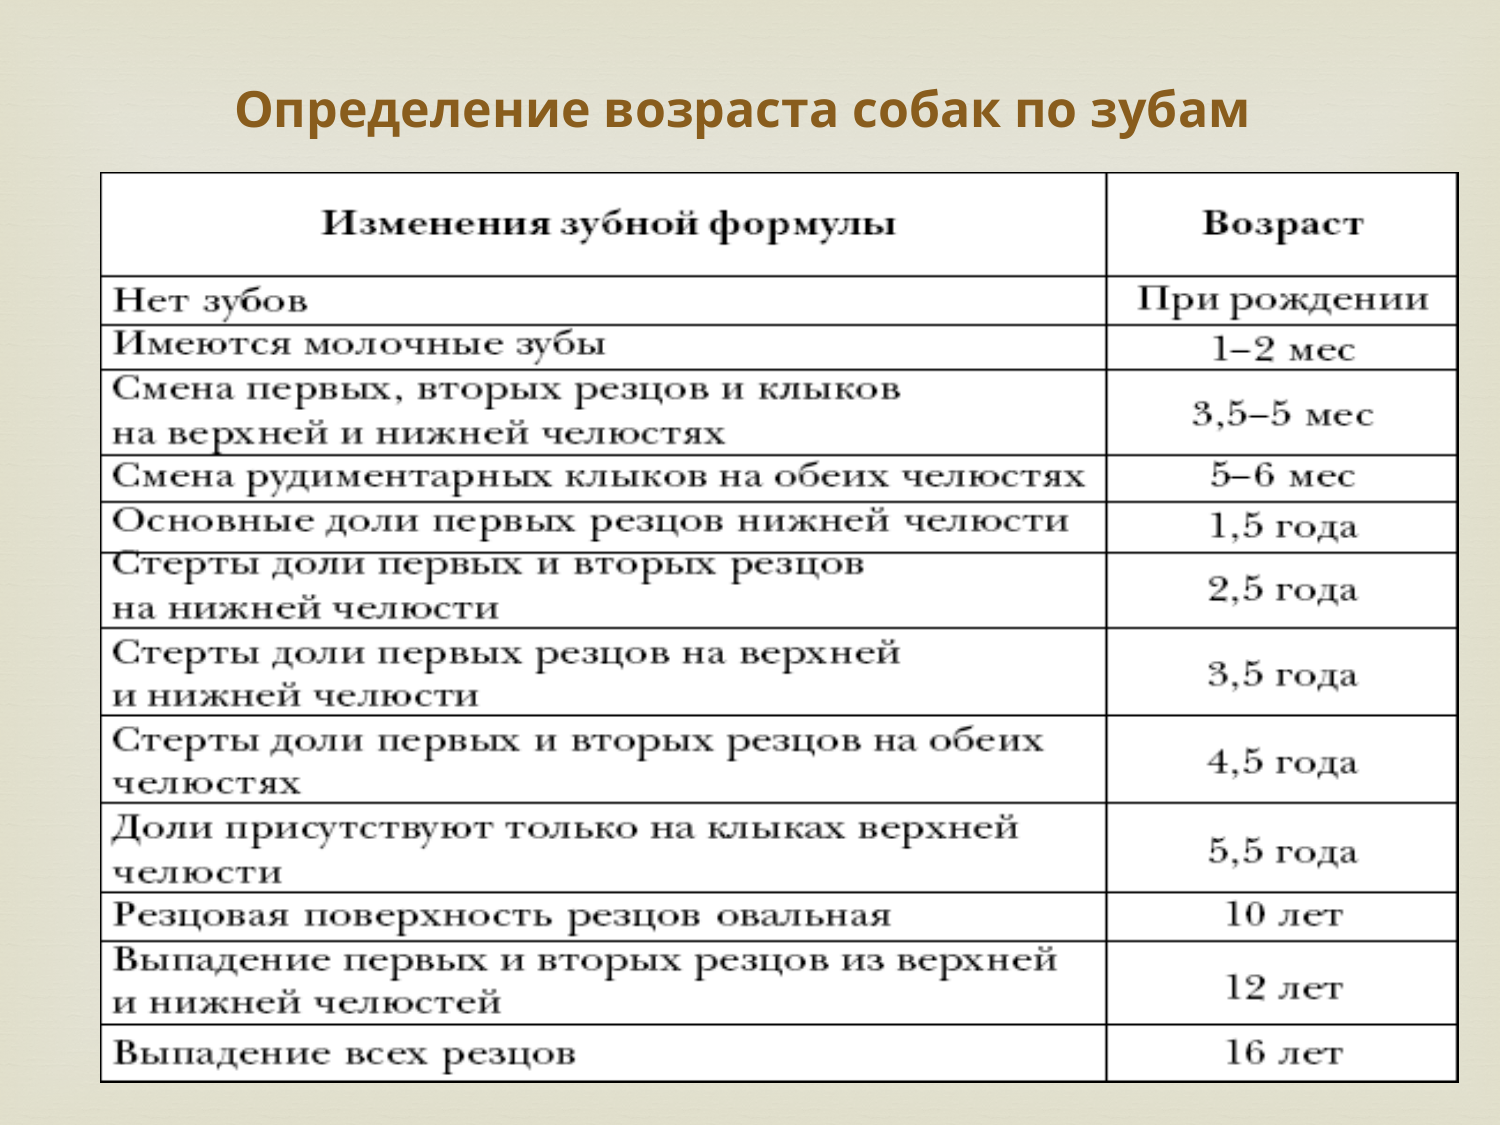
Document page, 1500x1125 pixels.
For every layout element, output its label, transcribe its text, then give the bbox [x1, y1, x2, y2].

picture [99, 172, 1460, 1083]
title Определение возраста собак по зубам [112, 42, 1386, 169]
